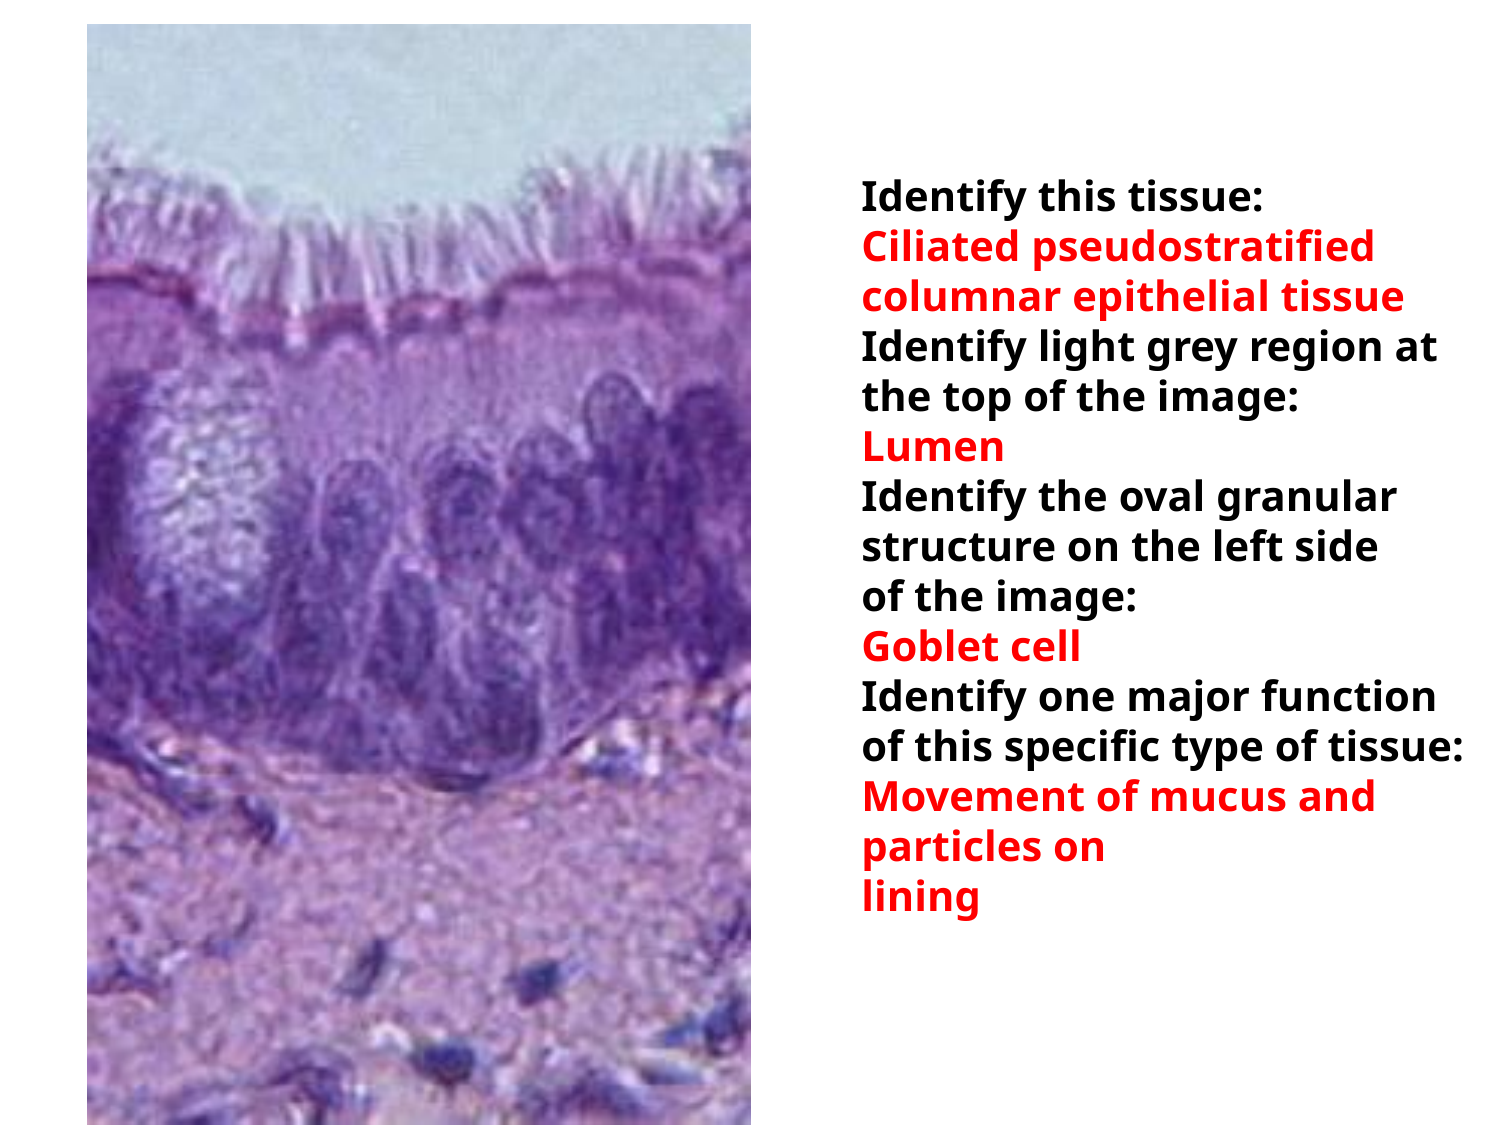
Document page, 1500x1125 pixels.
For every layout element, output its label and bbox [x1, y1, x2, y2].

picture [87, 24, 751, 1125]
text_box [755, 162, 1500, 833]
